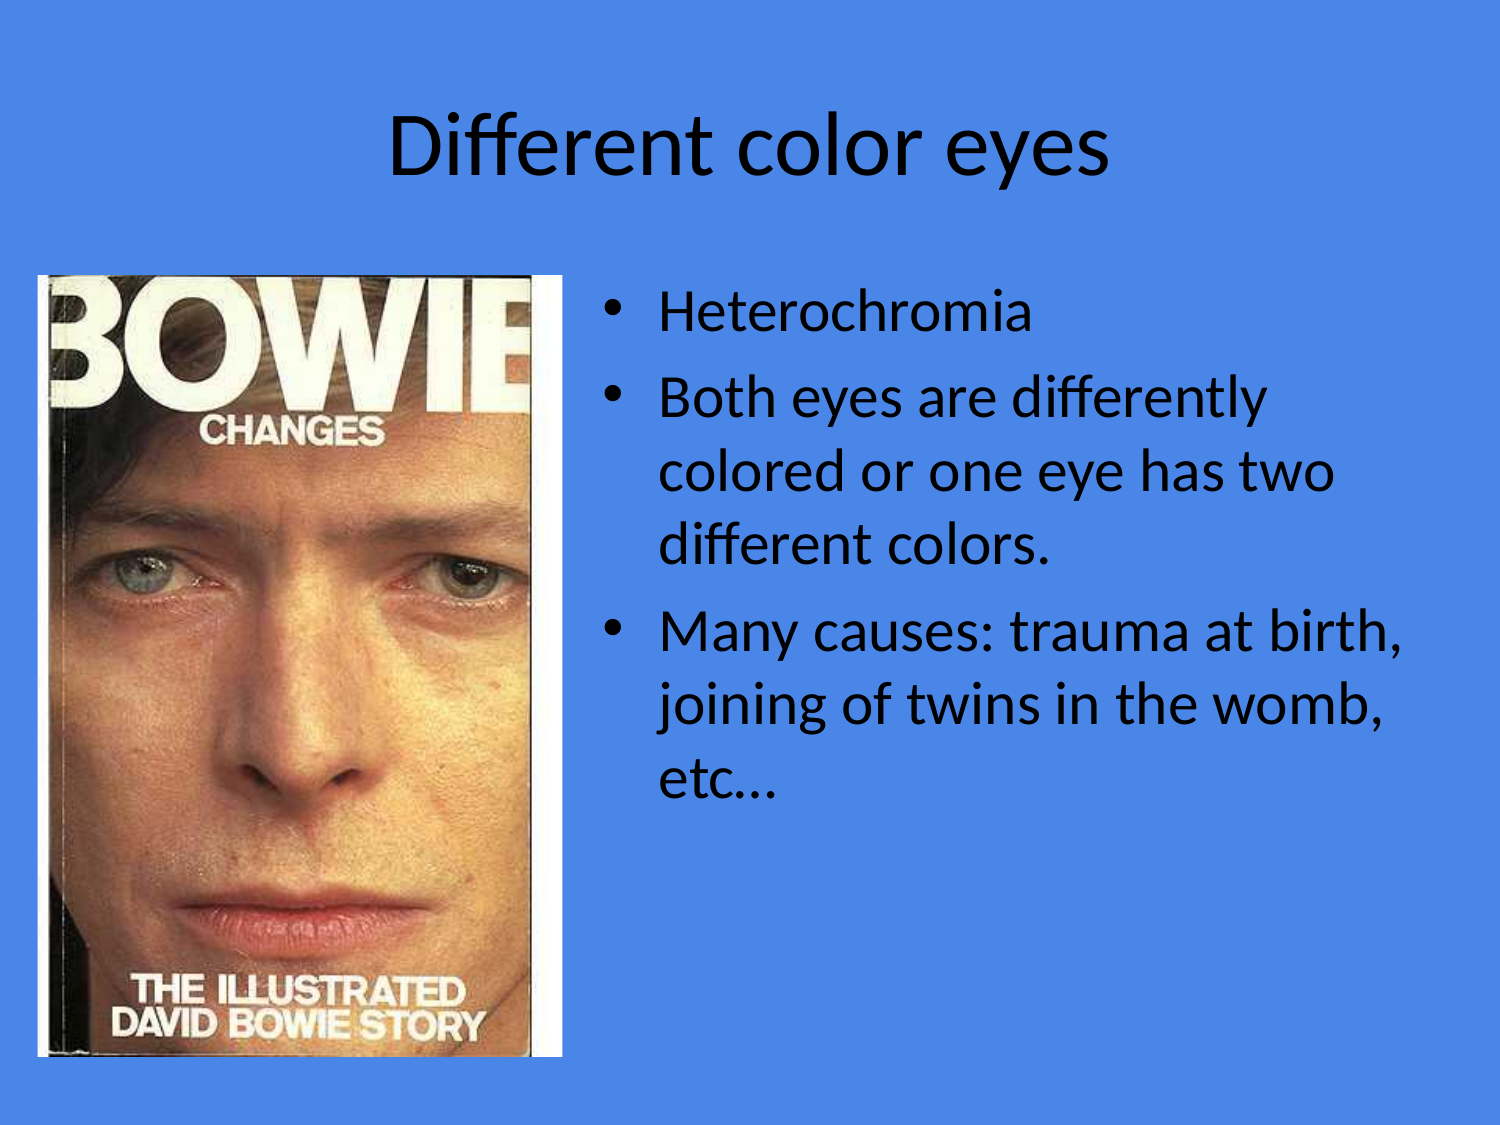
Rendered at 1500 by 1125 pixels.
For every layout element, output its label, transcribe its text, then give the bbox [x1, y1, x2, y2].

title Different color eyes [75, 45, 1425, 233]
picture [37, 274, 563, 1057]
list Heterochromia Both eyes are differently colored or one eye has two different colors. Many causes: trauma at birth, joining of twins in the womb, etc… [587, 262, 1425, 1005]
